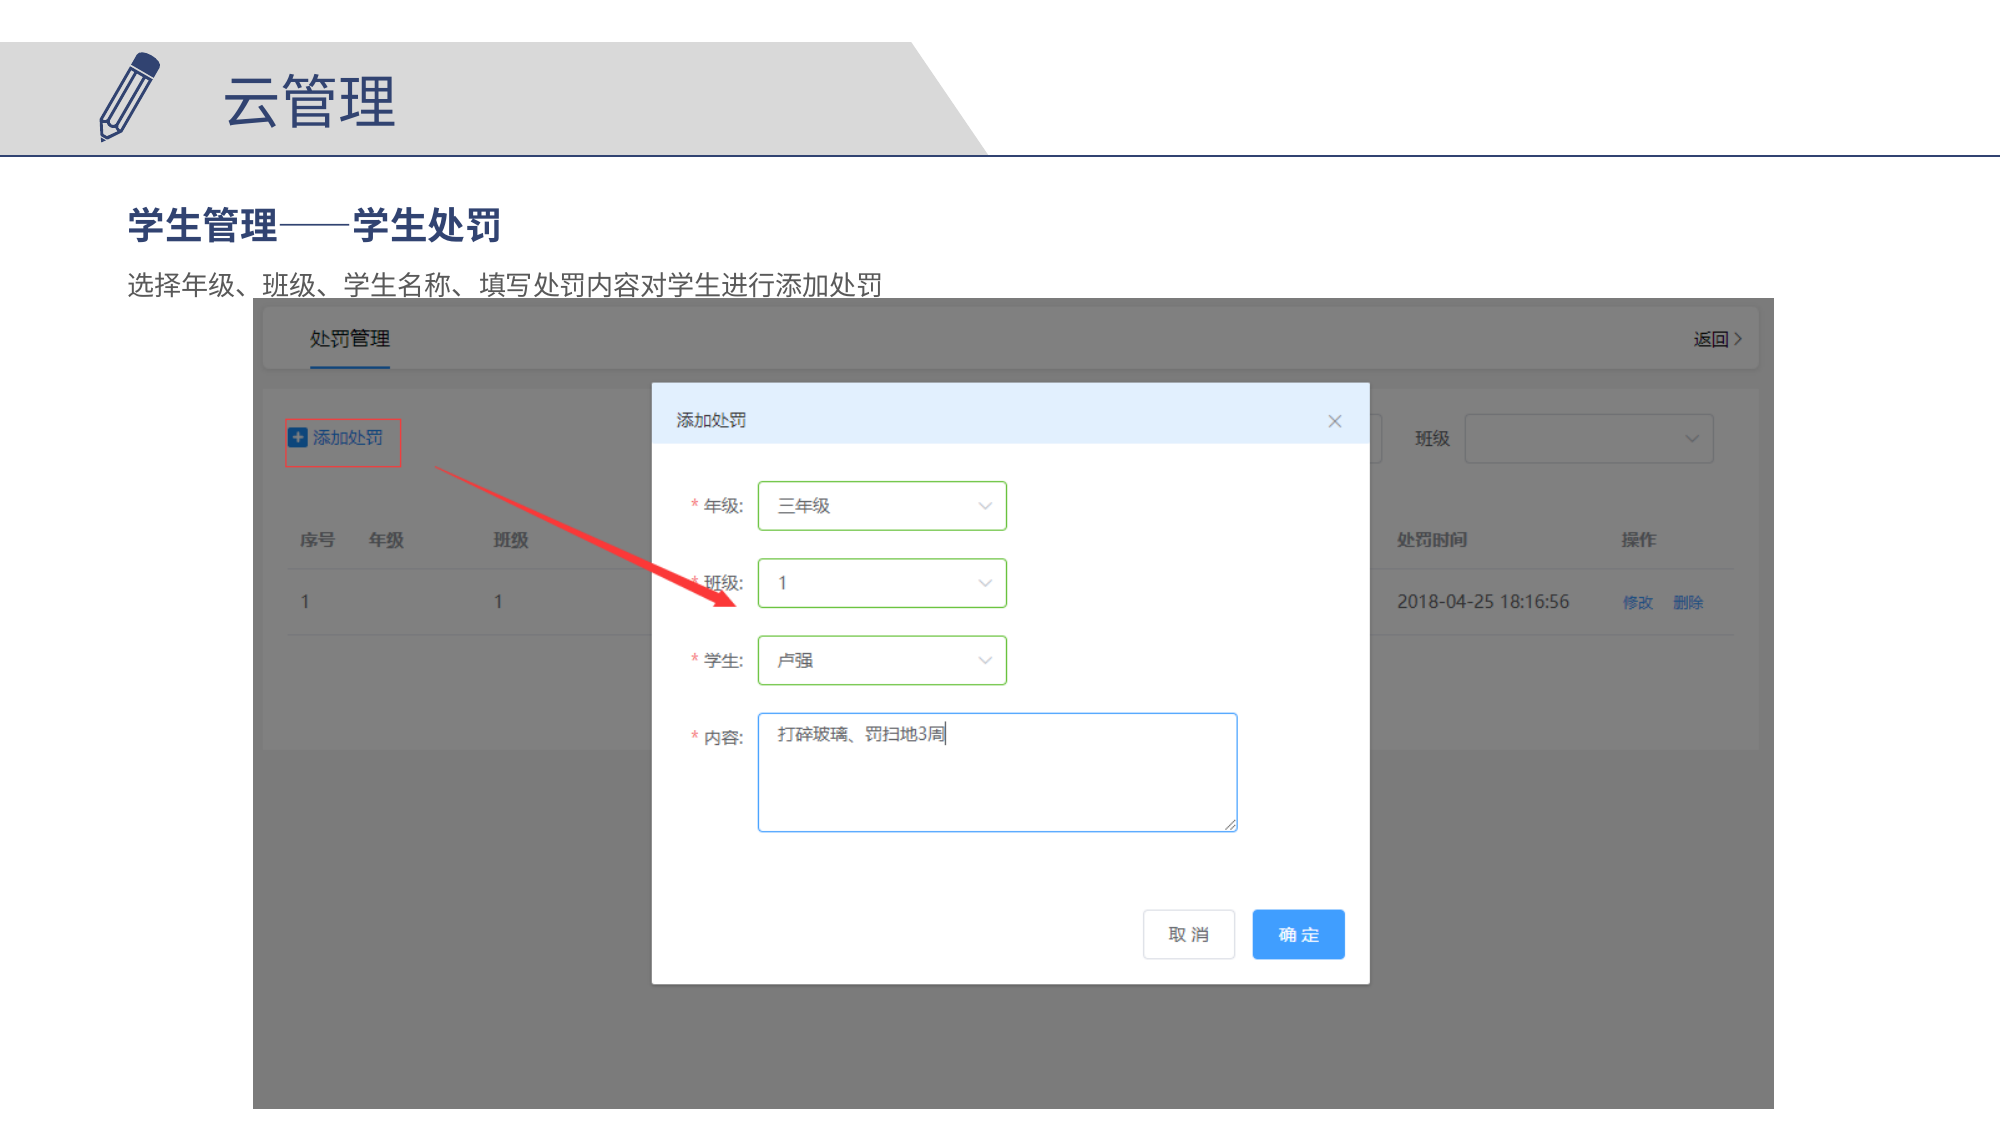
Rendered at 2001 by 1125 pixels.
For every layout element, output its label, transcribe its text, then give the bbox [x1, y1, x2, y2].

text_box 学生管理——学生处罚 [127, 201, 1587, 247]
text_box 选择年级、班级、学生名称、填写处罚内容对学生进行添加处罚 [127, 261, 1900, 301]
picture [253, 298, 1774, 1110]
